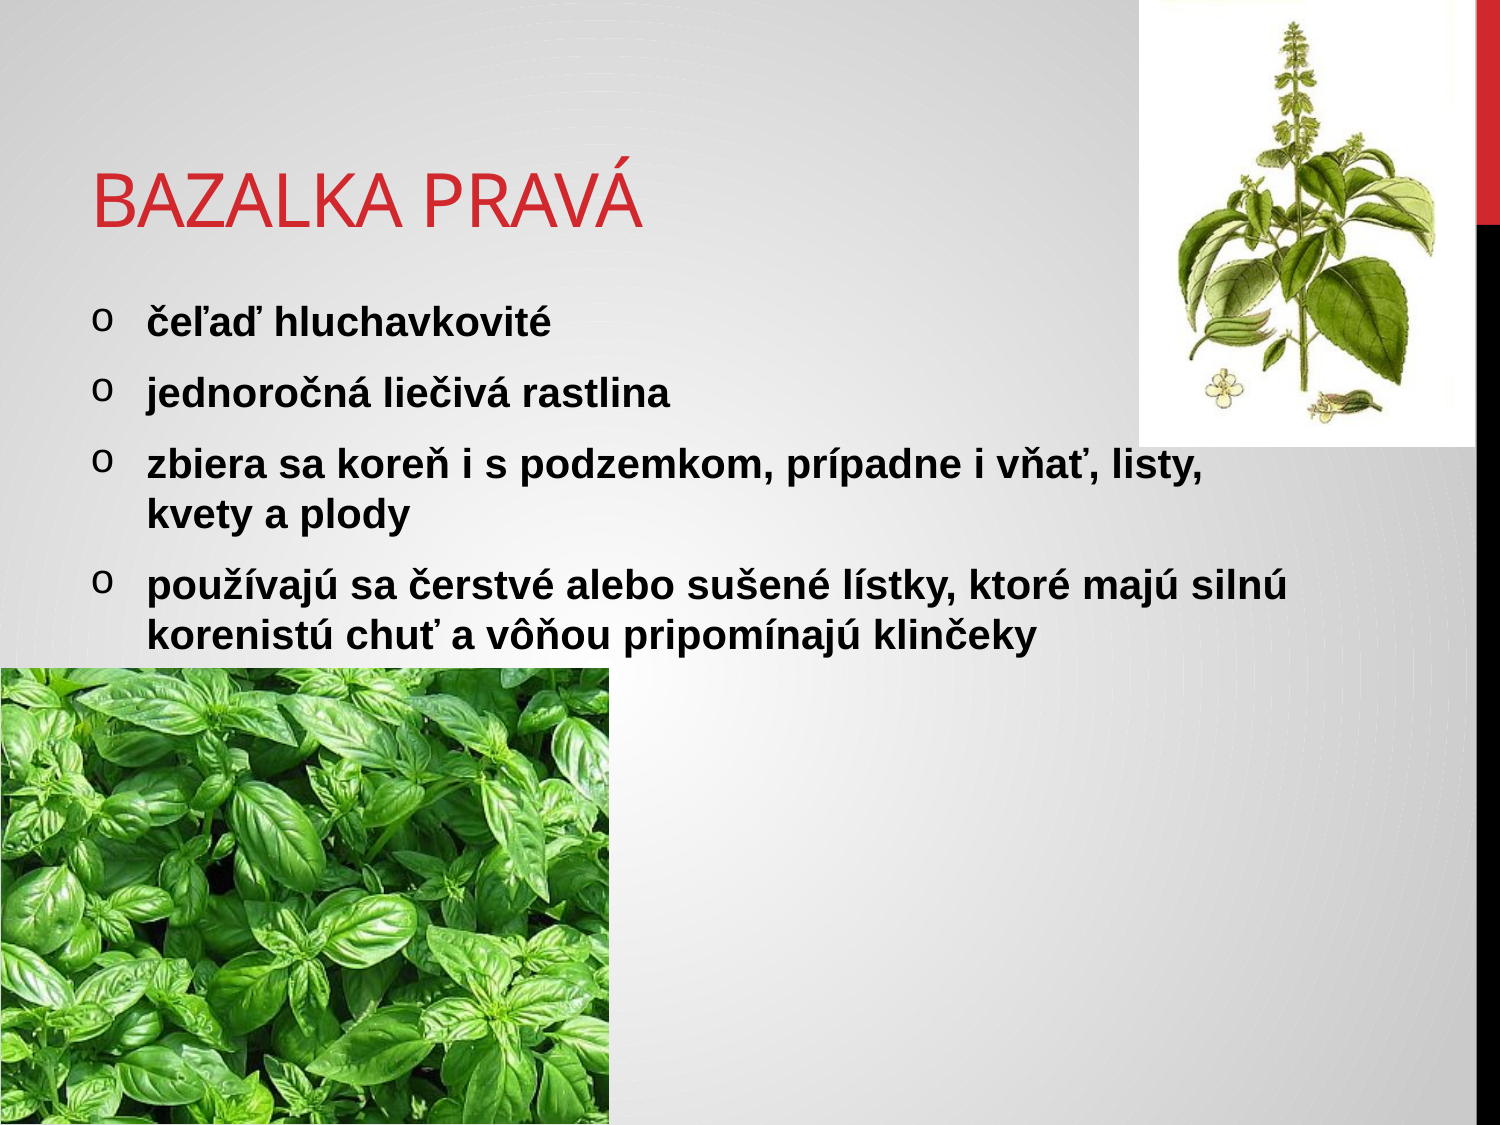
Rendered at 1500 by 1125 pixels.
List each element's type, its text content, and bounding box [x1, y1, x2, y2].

title BAZALKA PRAVÁ [75, 25, 1025, 250]
list čeľaď hluchavkovité jednoročná liečivá rastlina zbiera sa koreň i s podzemkom, prípadne i vňať, listy, kvety a plody používajú sa čerstvé alebo sušené lístky, ktoré majú silnú korenistú chuť a vôňou pripomínajú klinčeky [75, 287, 1325, 1005]
picture [1139, 0, 1476, 447]
picture [0, 667, 609, 1124]
